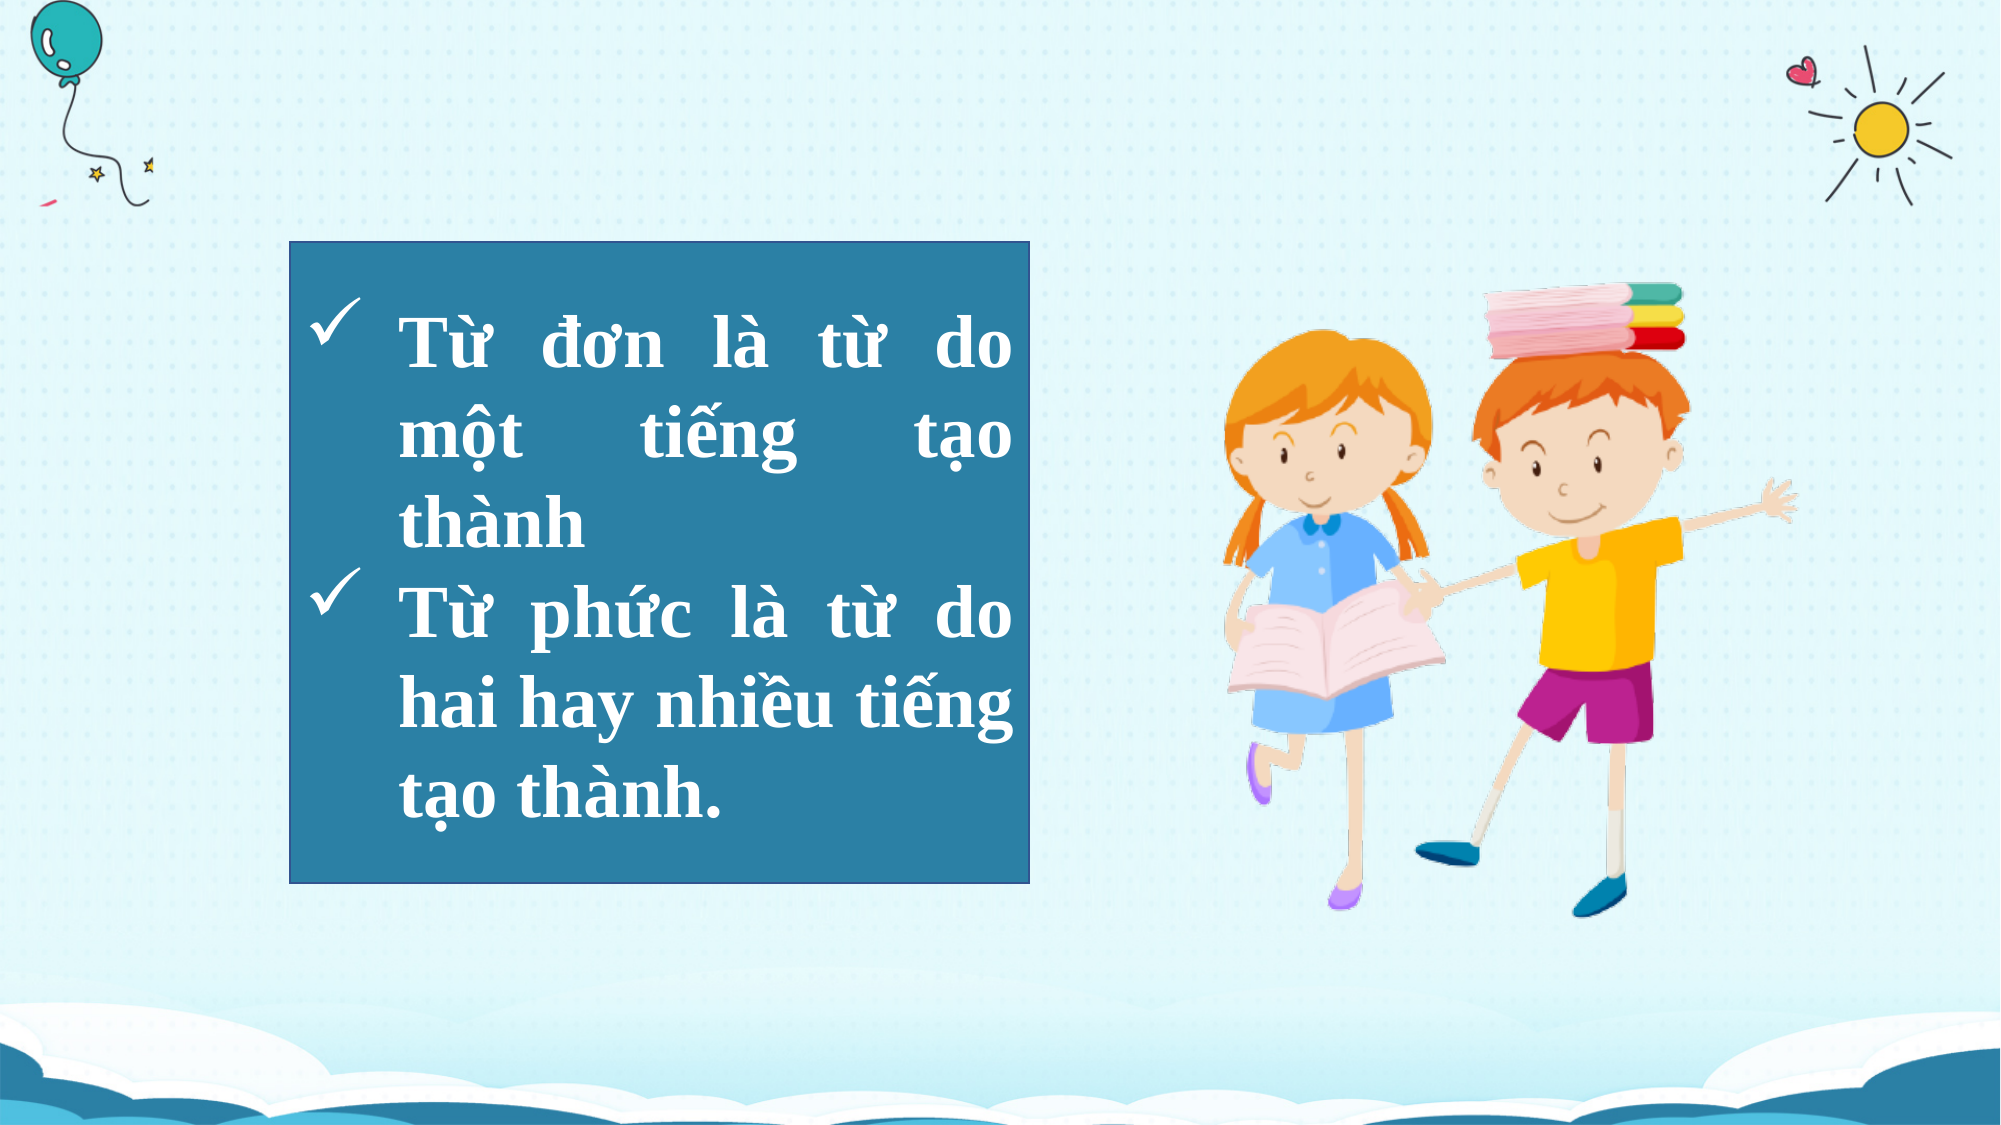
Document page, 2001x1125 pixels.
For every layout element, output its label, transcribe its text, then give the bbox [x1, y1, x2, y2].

picture [0, 0, 2001, 1125]
text_box Từ đơn là từ do một tiếng tạo thành Từ phức là từ do hai hay nhiều tiếng tạo thành. [289, 241, 1030, 884]
